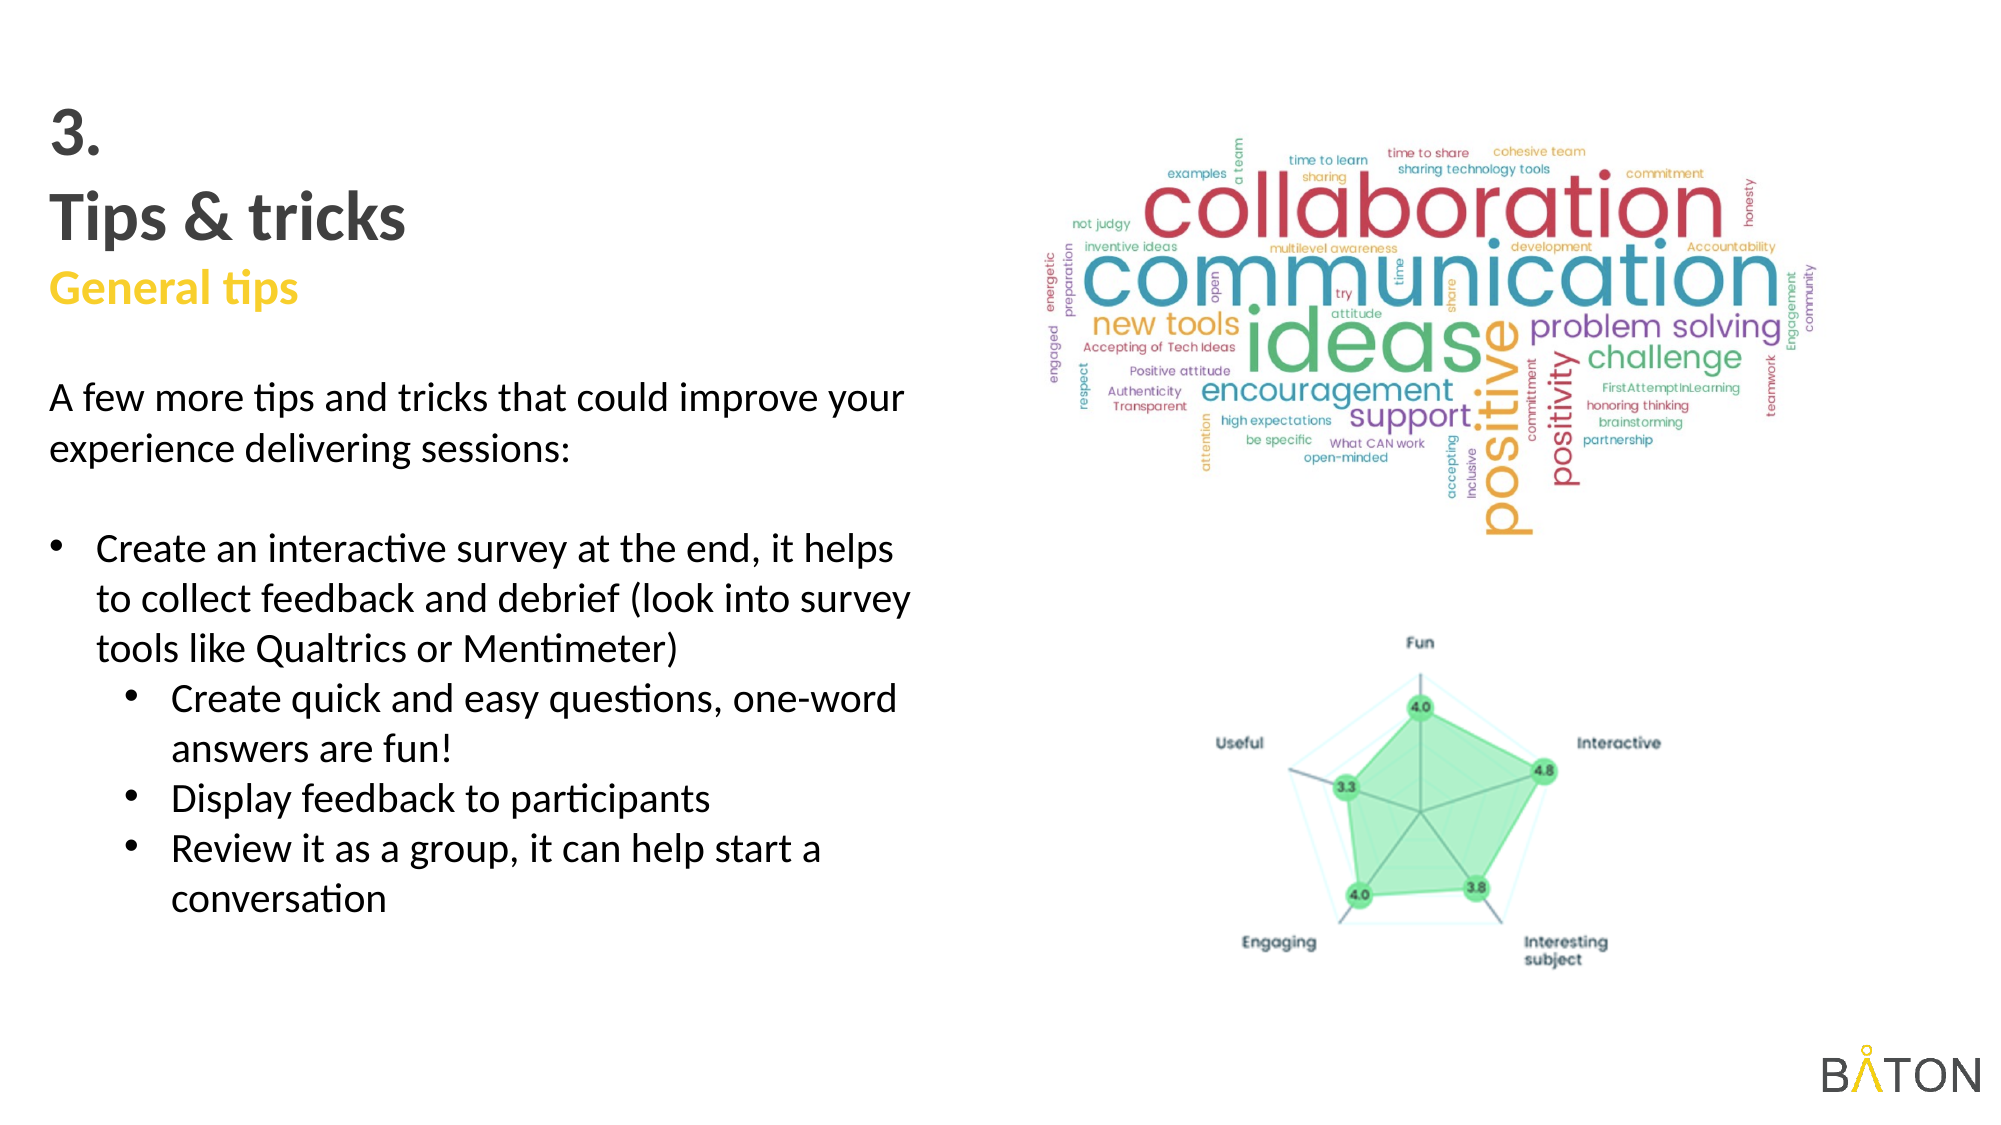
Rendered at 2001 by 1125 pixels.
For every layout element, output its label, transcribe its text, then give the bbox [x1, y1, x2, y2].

picture [1129, 599, 1717, 1012]
text_box 3. Tips & tricks General tips [34, 77, 707, 312]
text_box A few more tips and tricks that could improve your experience delivering sessions: Create an interactive survey at the end, it helps to collect feedback and debrief (look into survey tools like Qualtrics or Mentimeter) Create quick and easy questions, one-word answers are fun! Display feedback to participants Review it as a group, it can help start a conversation [34, 312, 939, 928]
picture [1817, 1039, 1985, 1095]
picture [999, 112, 1847, 563]
